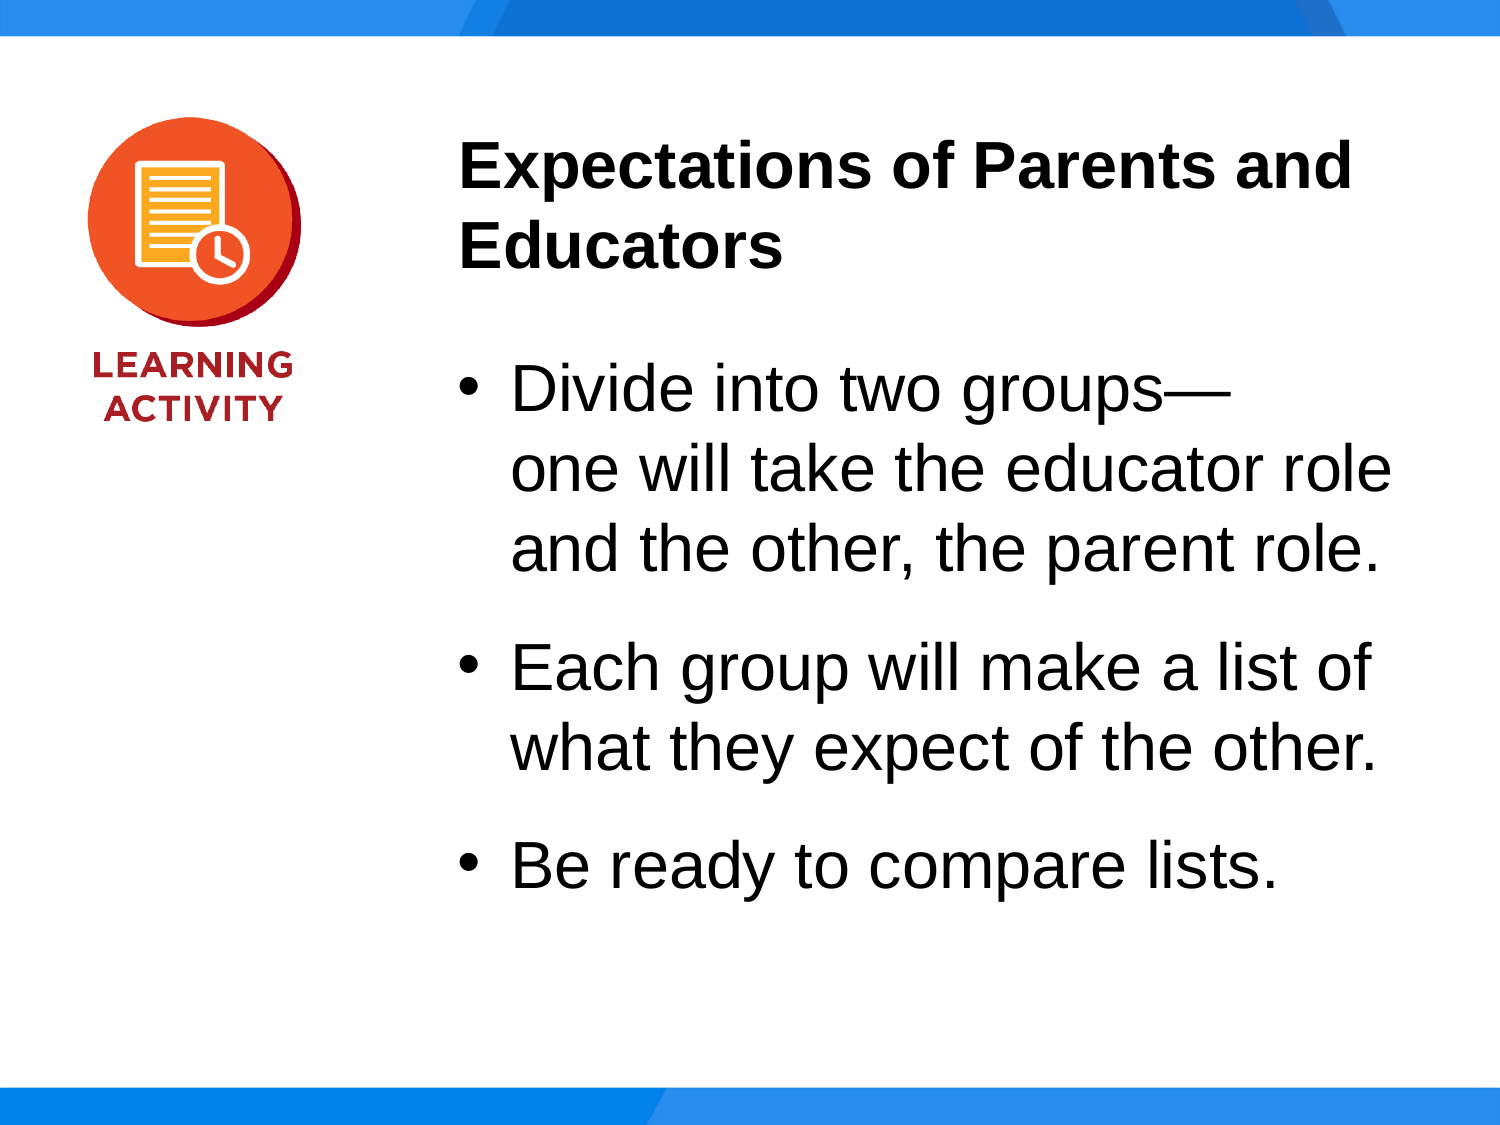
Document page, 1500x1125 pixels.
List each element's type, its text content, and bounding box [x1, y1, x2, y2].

list Expectations of Parents and Educators Divide into two groups— one will take the educator role and the other, the parent role. Each group will make a list of what they expect of the other. Be ready to compare lists. [442, 114, 1478, 1062]
picture [0, 0, 1500, 1125]
